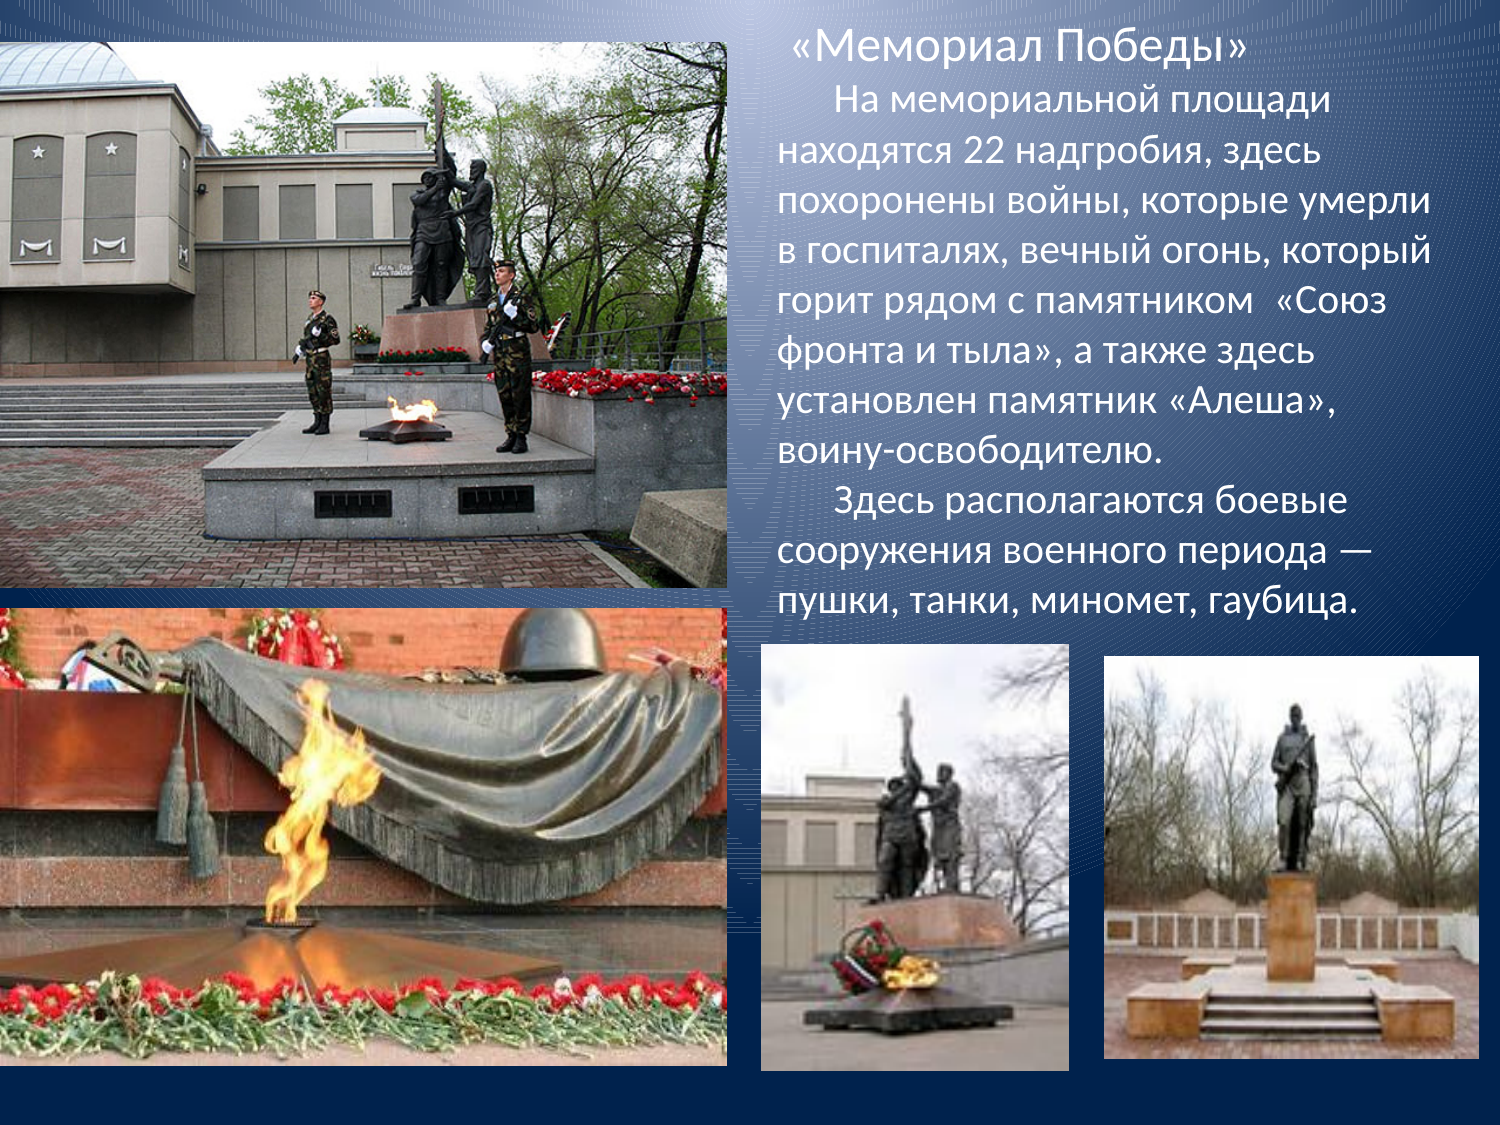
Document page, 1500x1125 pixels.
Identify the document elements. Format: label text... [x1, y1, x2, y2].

picture [761, 644, 1070, 1071]
picture [1104, 656, 1479, 1059]
picture [0, 608, 727, 1066]
title «Мемориал Победы» На мемориальной площади находятся 22 надгробия, здесь похоронены войны, которые умерли в госпиталях, вечный огонь, который горит рядом с памятником «Союз фронта и тыла», а также здесь установлен памятник «Алеша», воину-освободителю. Здесь располагаются боевые сооружения военного периода — пушки, танки, миномет, гаубица. [761, 0, 1471, 634]
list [0, 42, 727, 588]
